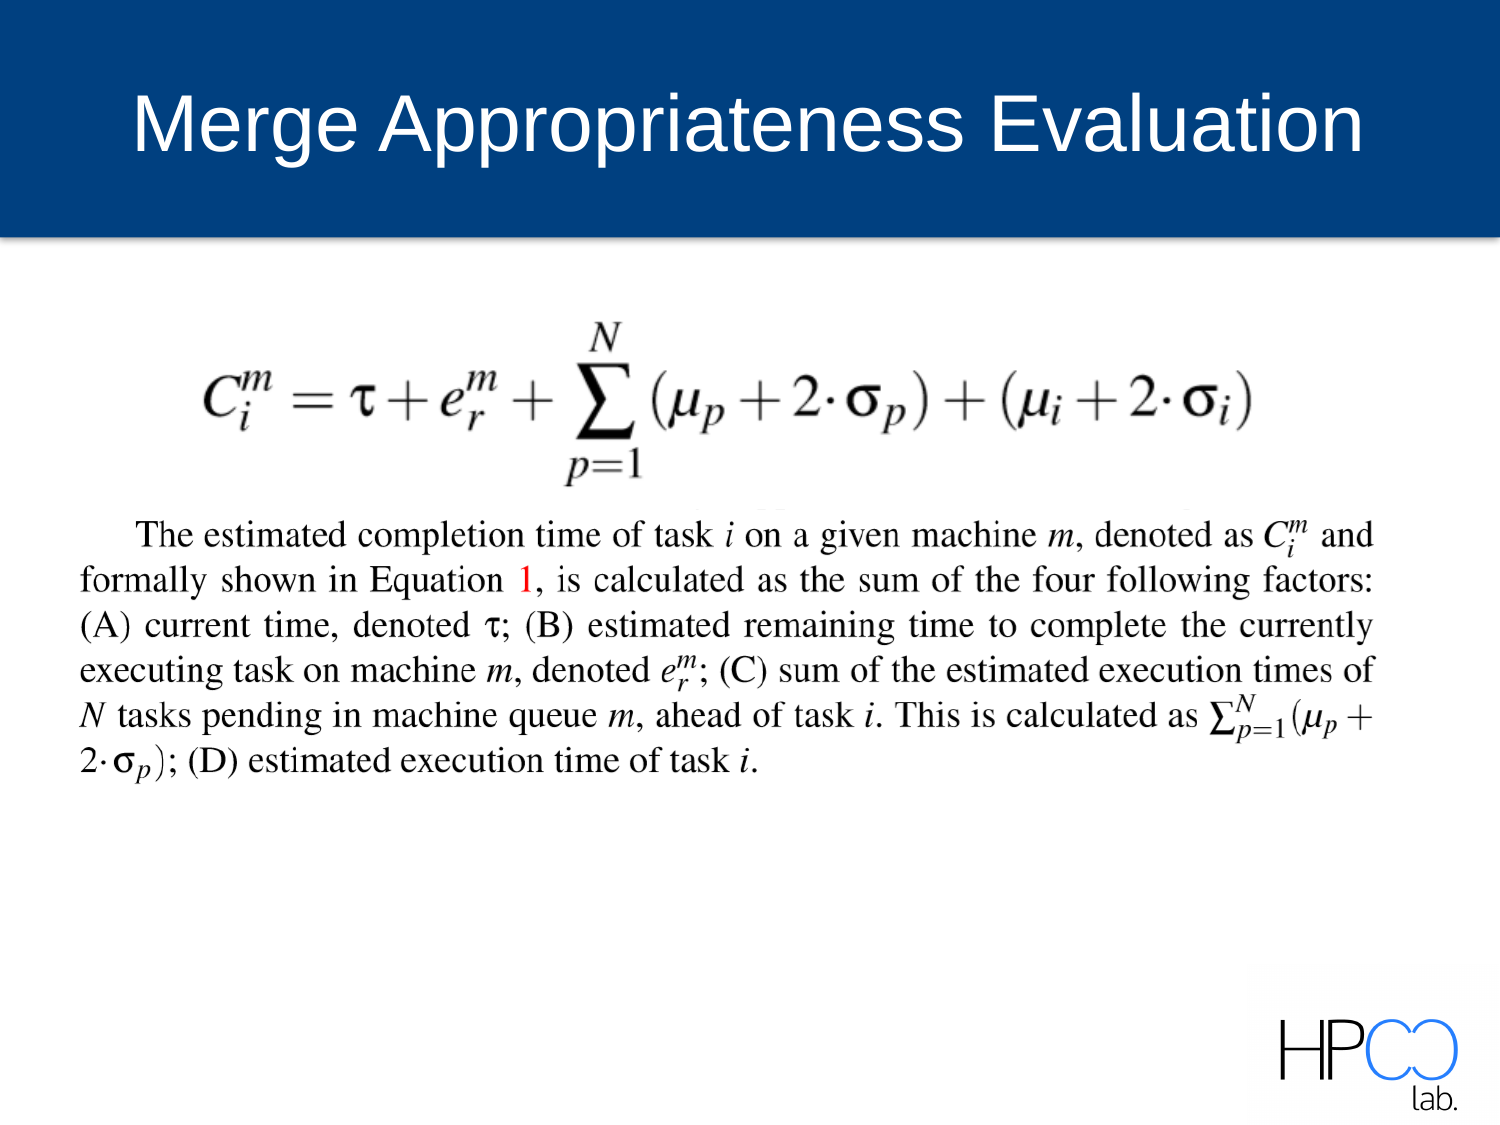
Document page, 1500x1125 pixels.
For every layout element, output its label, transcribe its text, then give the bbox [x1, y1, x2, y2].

picture [1247, 964, 1499, 1125]
title Merge Appropriateness Evaluation [75, 24, 1425, 213]
picture [62, 509, 1397, 800]
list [144, 271, 1382, 508]
